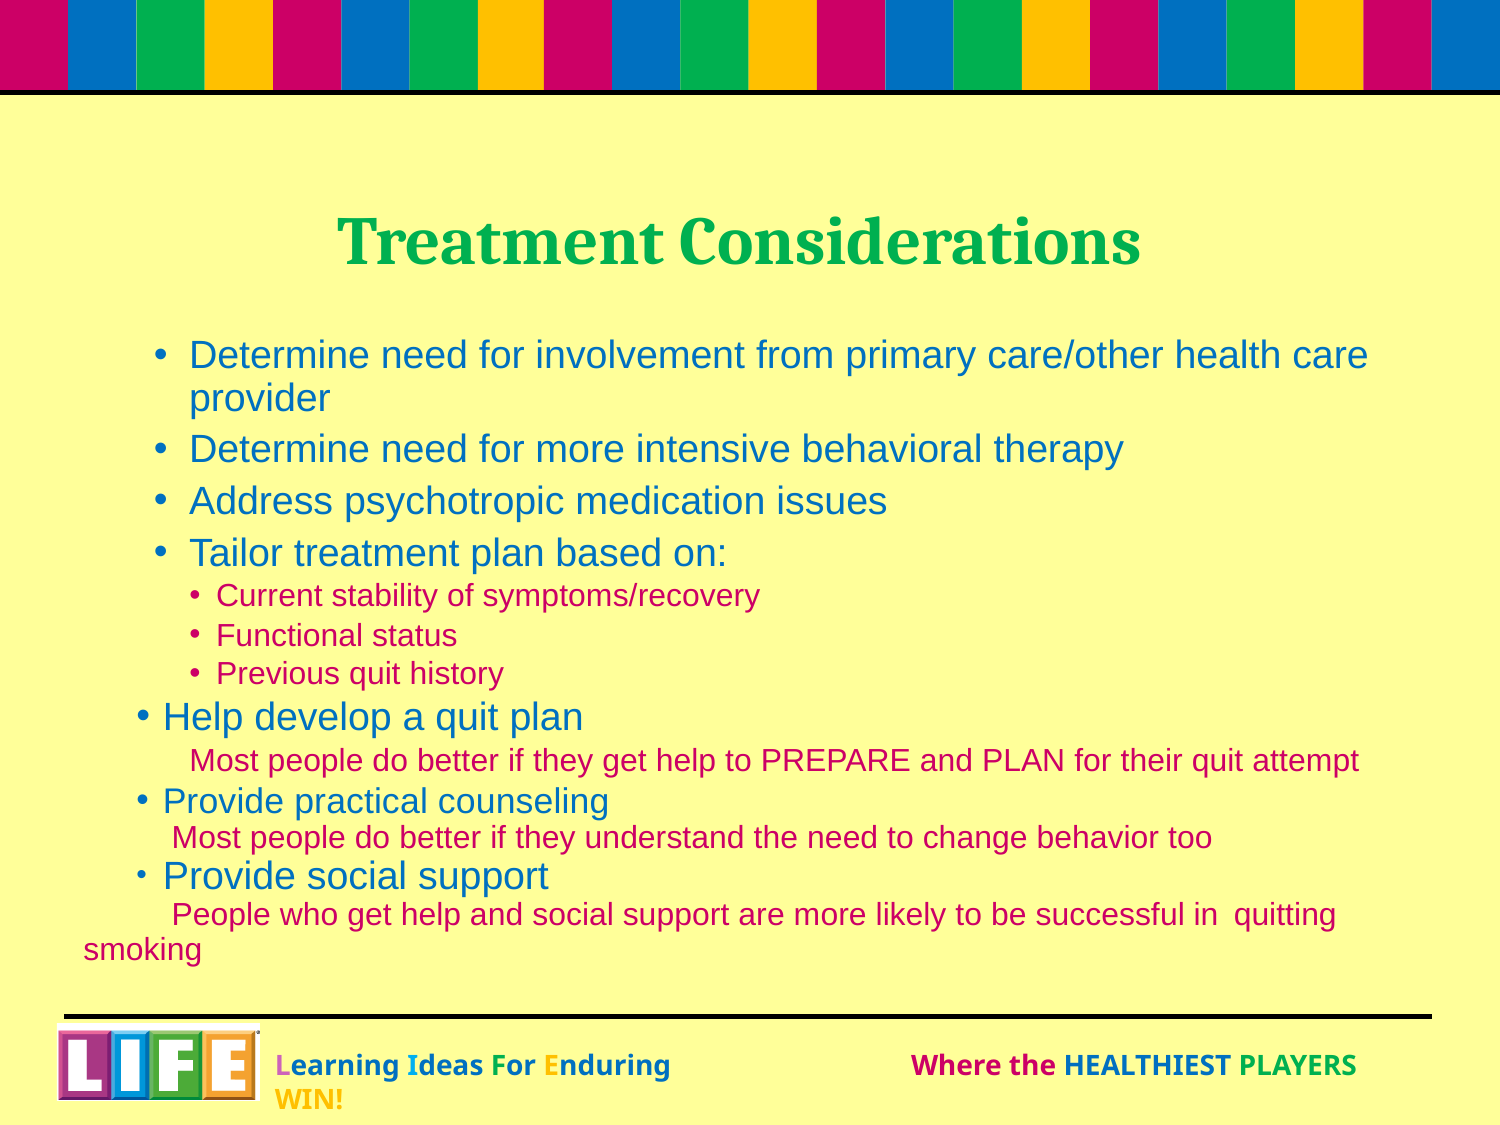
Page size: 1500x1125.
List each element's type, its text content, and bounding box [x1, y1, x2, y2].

picture [56, 1023, 260, 1101]
title Treatment Considerations [68, 158, 1397, 327]
list Determine need for involvement from primary care/other health care provider Determine need for more intensive behavioral therapy Address psychotropic medication issues Tailor treatment plan based on: Current stability of symptoms/recovery Functional status Previous quit history Help develop a quit plan Most people do better if they get help to PREPARE and PLAN for their quit attempt Provide practical counseling Most people do better if they understand the need to change behavior too Provide social support People who get help and social support are more likely to be successful in quitting smoking [68, 327, 1432, 984]
